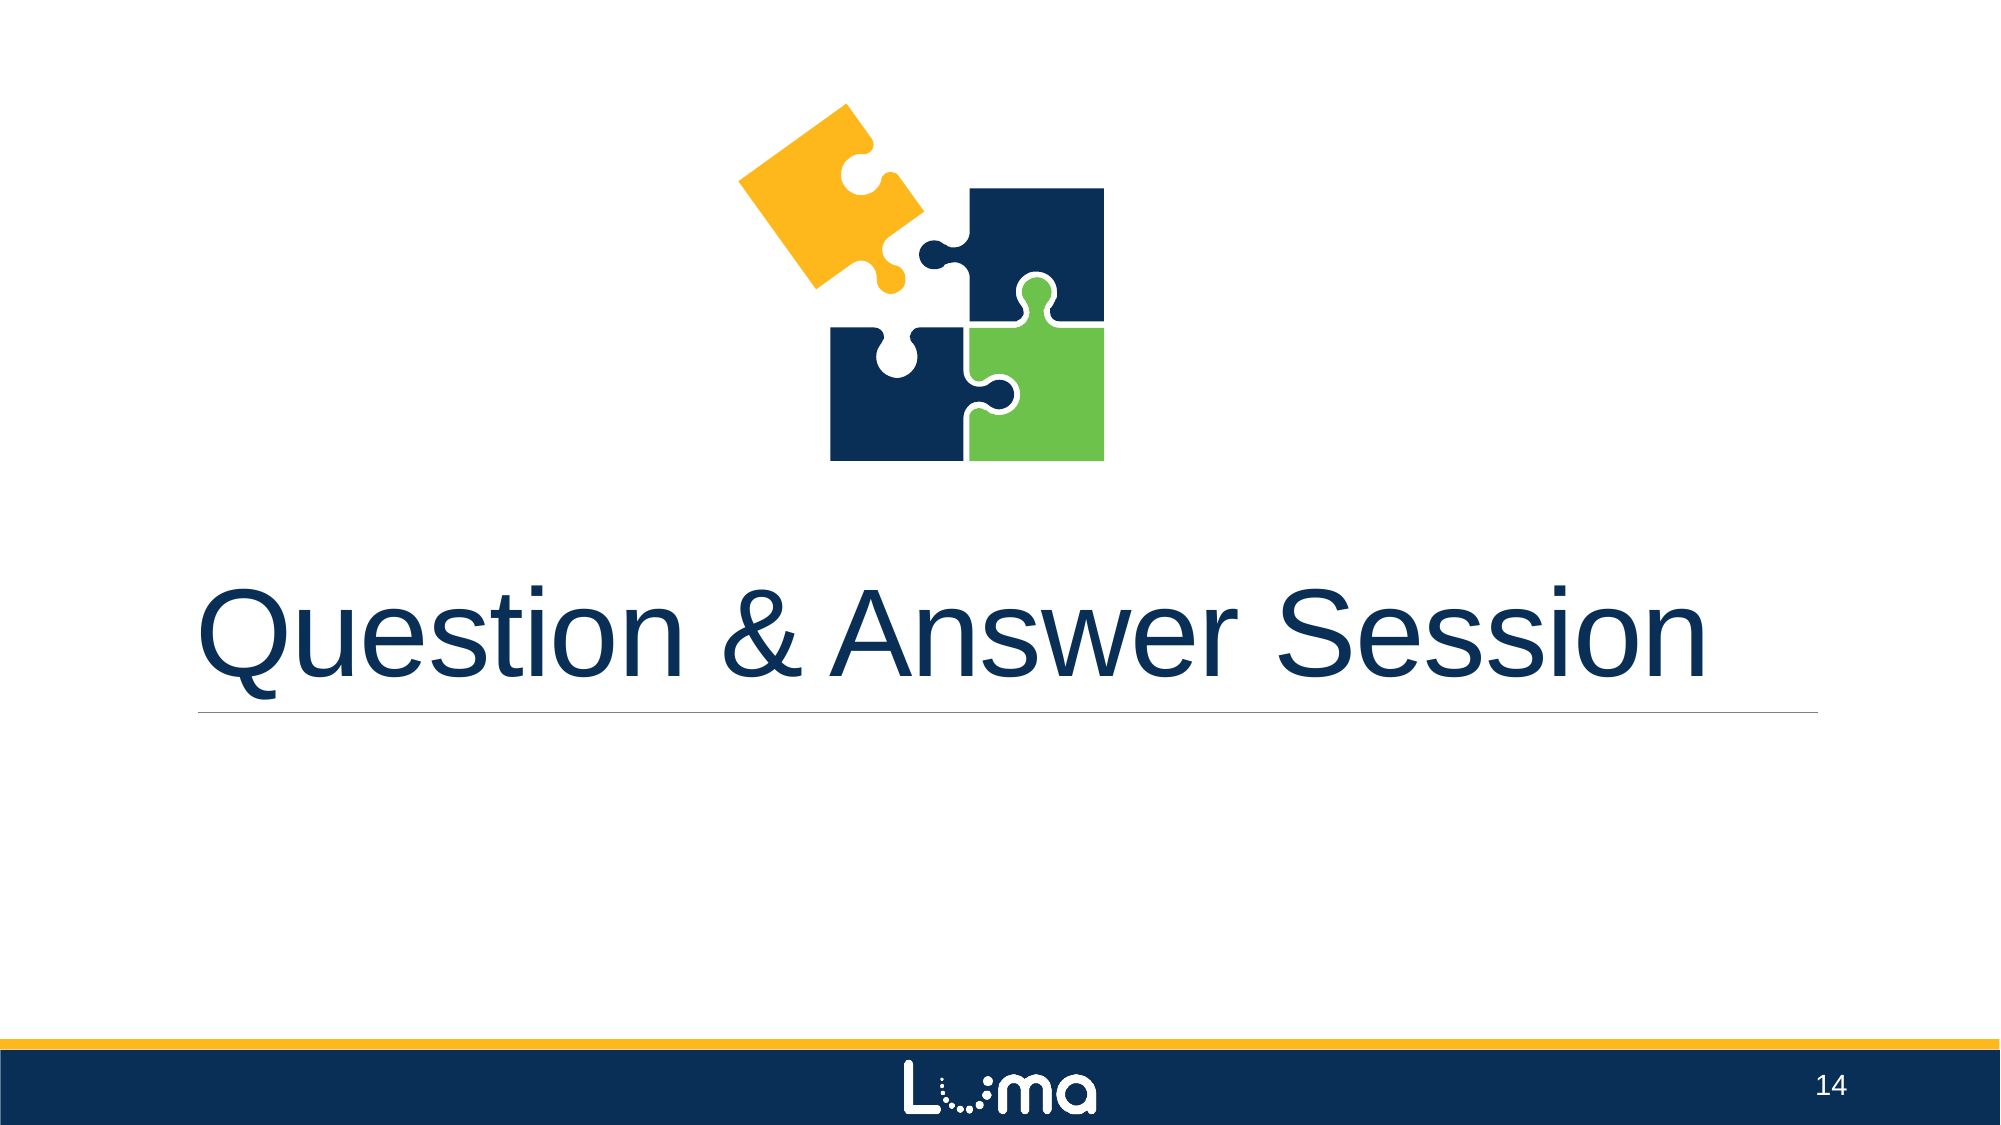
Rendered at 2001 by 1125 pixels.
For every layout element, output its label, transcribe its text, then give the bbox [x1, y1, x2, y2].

title Question & Answer Session [180, 124, 1830, 710]
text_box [737, 102, 1105, 462]
text_box 14 [1412, 1059, 1863, 1120]
picture [893, 980, 1107, 1125]
